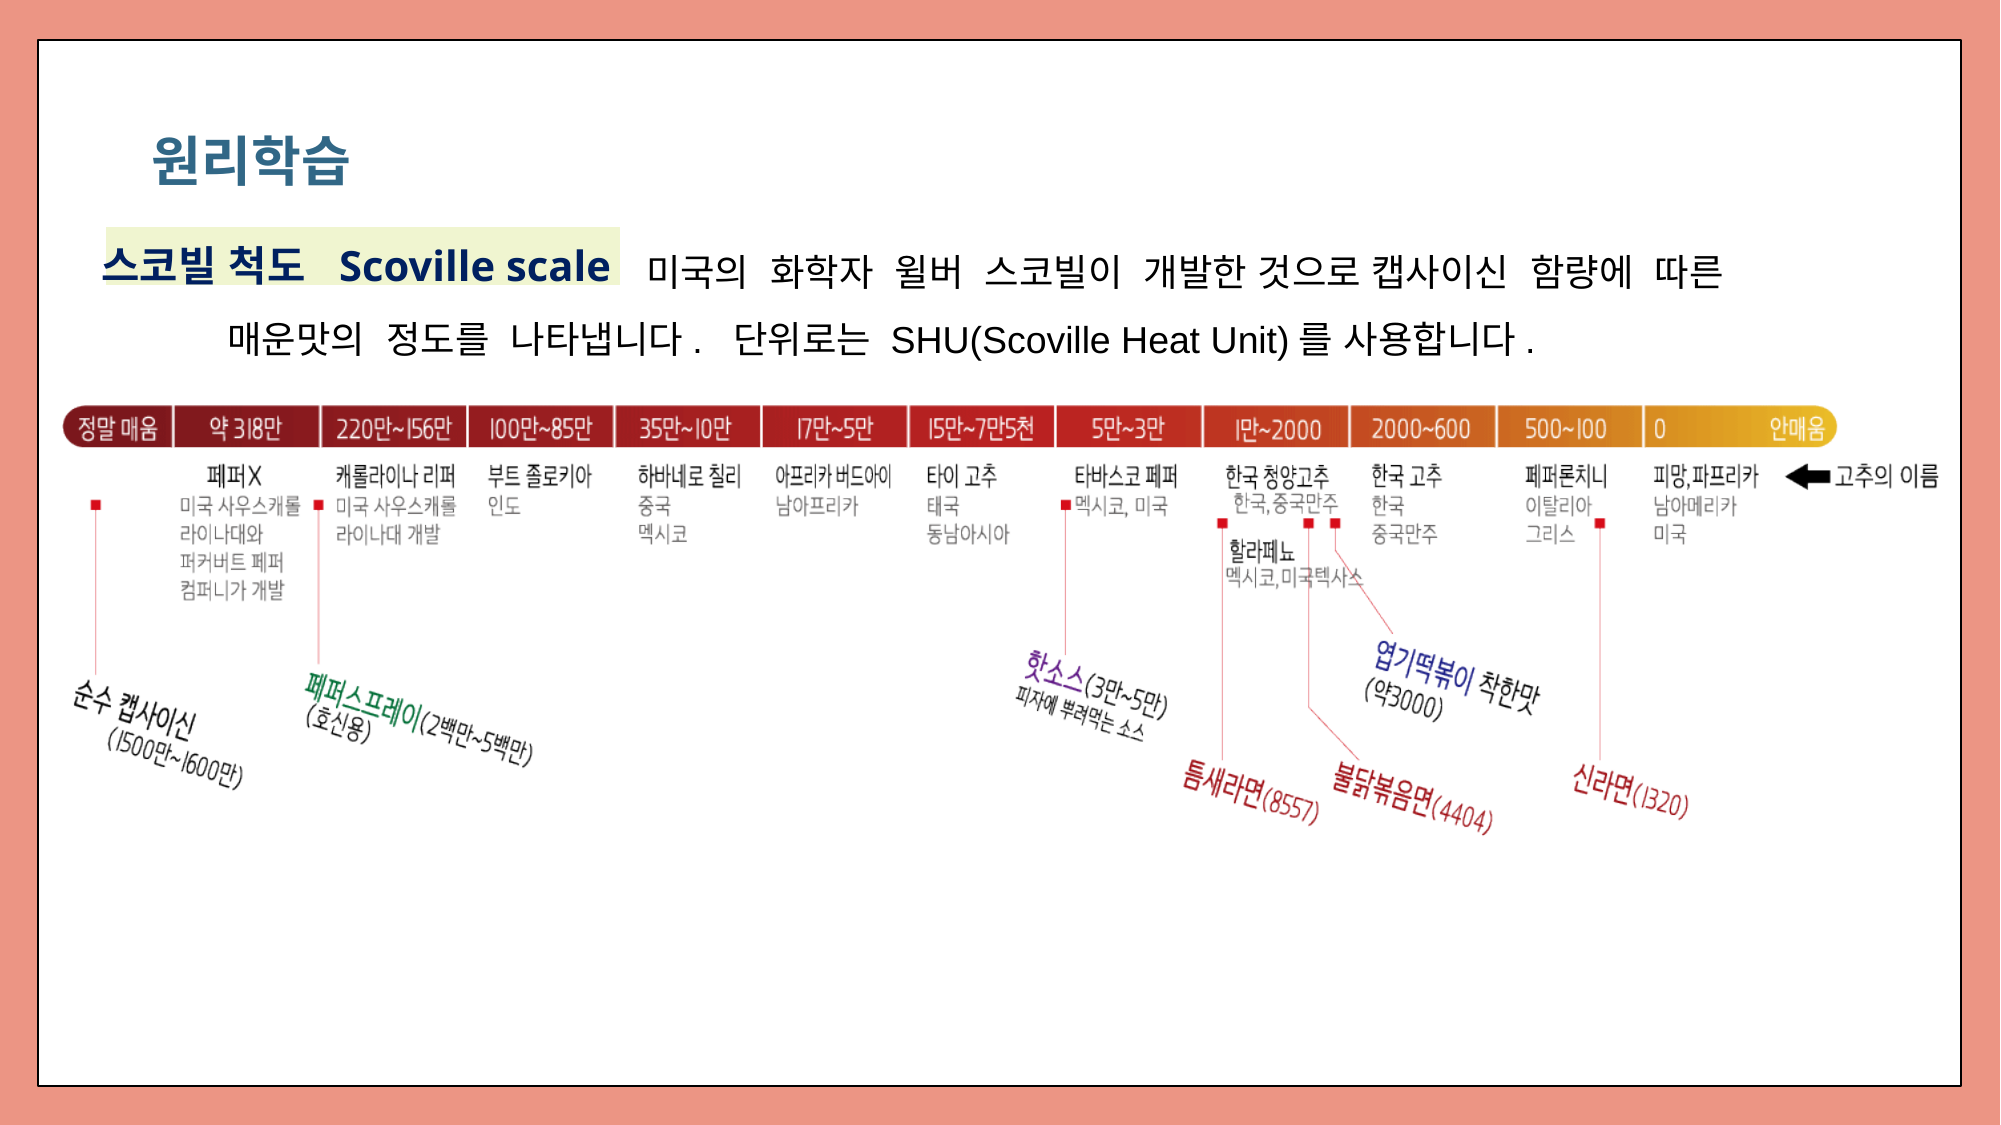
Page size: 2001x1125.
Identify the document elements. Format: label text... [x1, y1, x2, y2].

picture [62, 405, 1940, 842]
text_box 원리학습 [136, 112, 649, 185]
text_box 스코빌 척도 Scoville scale [86, 206, 626, 297]
text_box 미국의 화학자 윌버 스코빌이 개발한 것으로 캡사이신 함량에 따른 매운맛의 정도를 나타냅니다. 단위로는 SHU(Scoville Heat Unit)를 사용합니다. [212, 219, 1761, 369]
